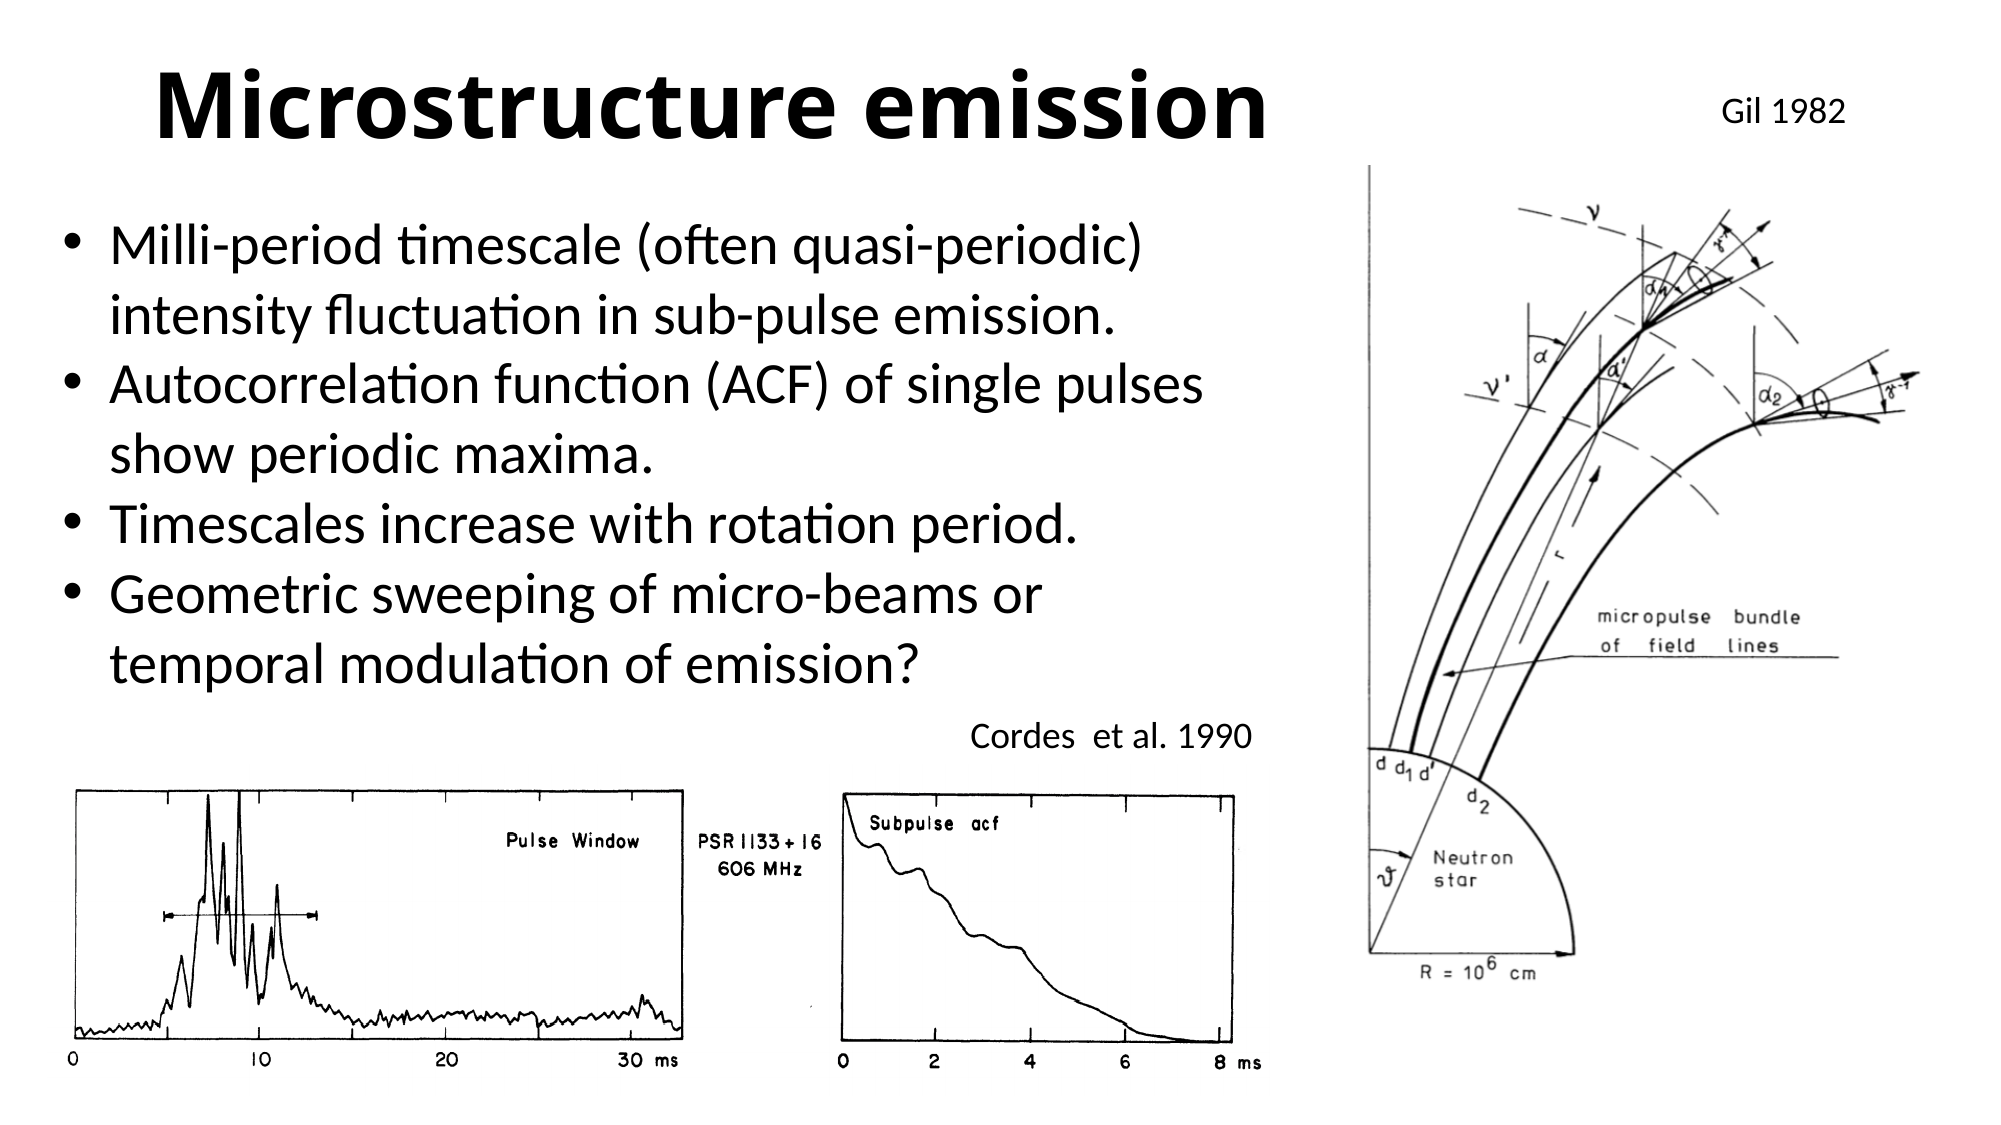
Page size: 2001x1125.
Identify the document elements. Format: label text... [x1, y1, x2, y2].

text_box Milli-period timescale (often quasi-periodic) intensity fluctuation in sub-pulse emission. Autocorrelation function (ACF) of single pulses show periodic maxima. Timescales increase with rotation period. Geometric sweeping of micro-beams or temporal modulation of emission? [47, 198, 1273, 703]
text_box Gil 1982 [1706, 78, 1862, 139]
text_box Cordes et al. 1990 [955, 703, 1268, 764]
picture [1354, 165, 1935, 999]
title Microstructure emission [137, 0, 1863, 218]
picture [47, 764, 1270, 1096]
